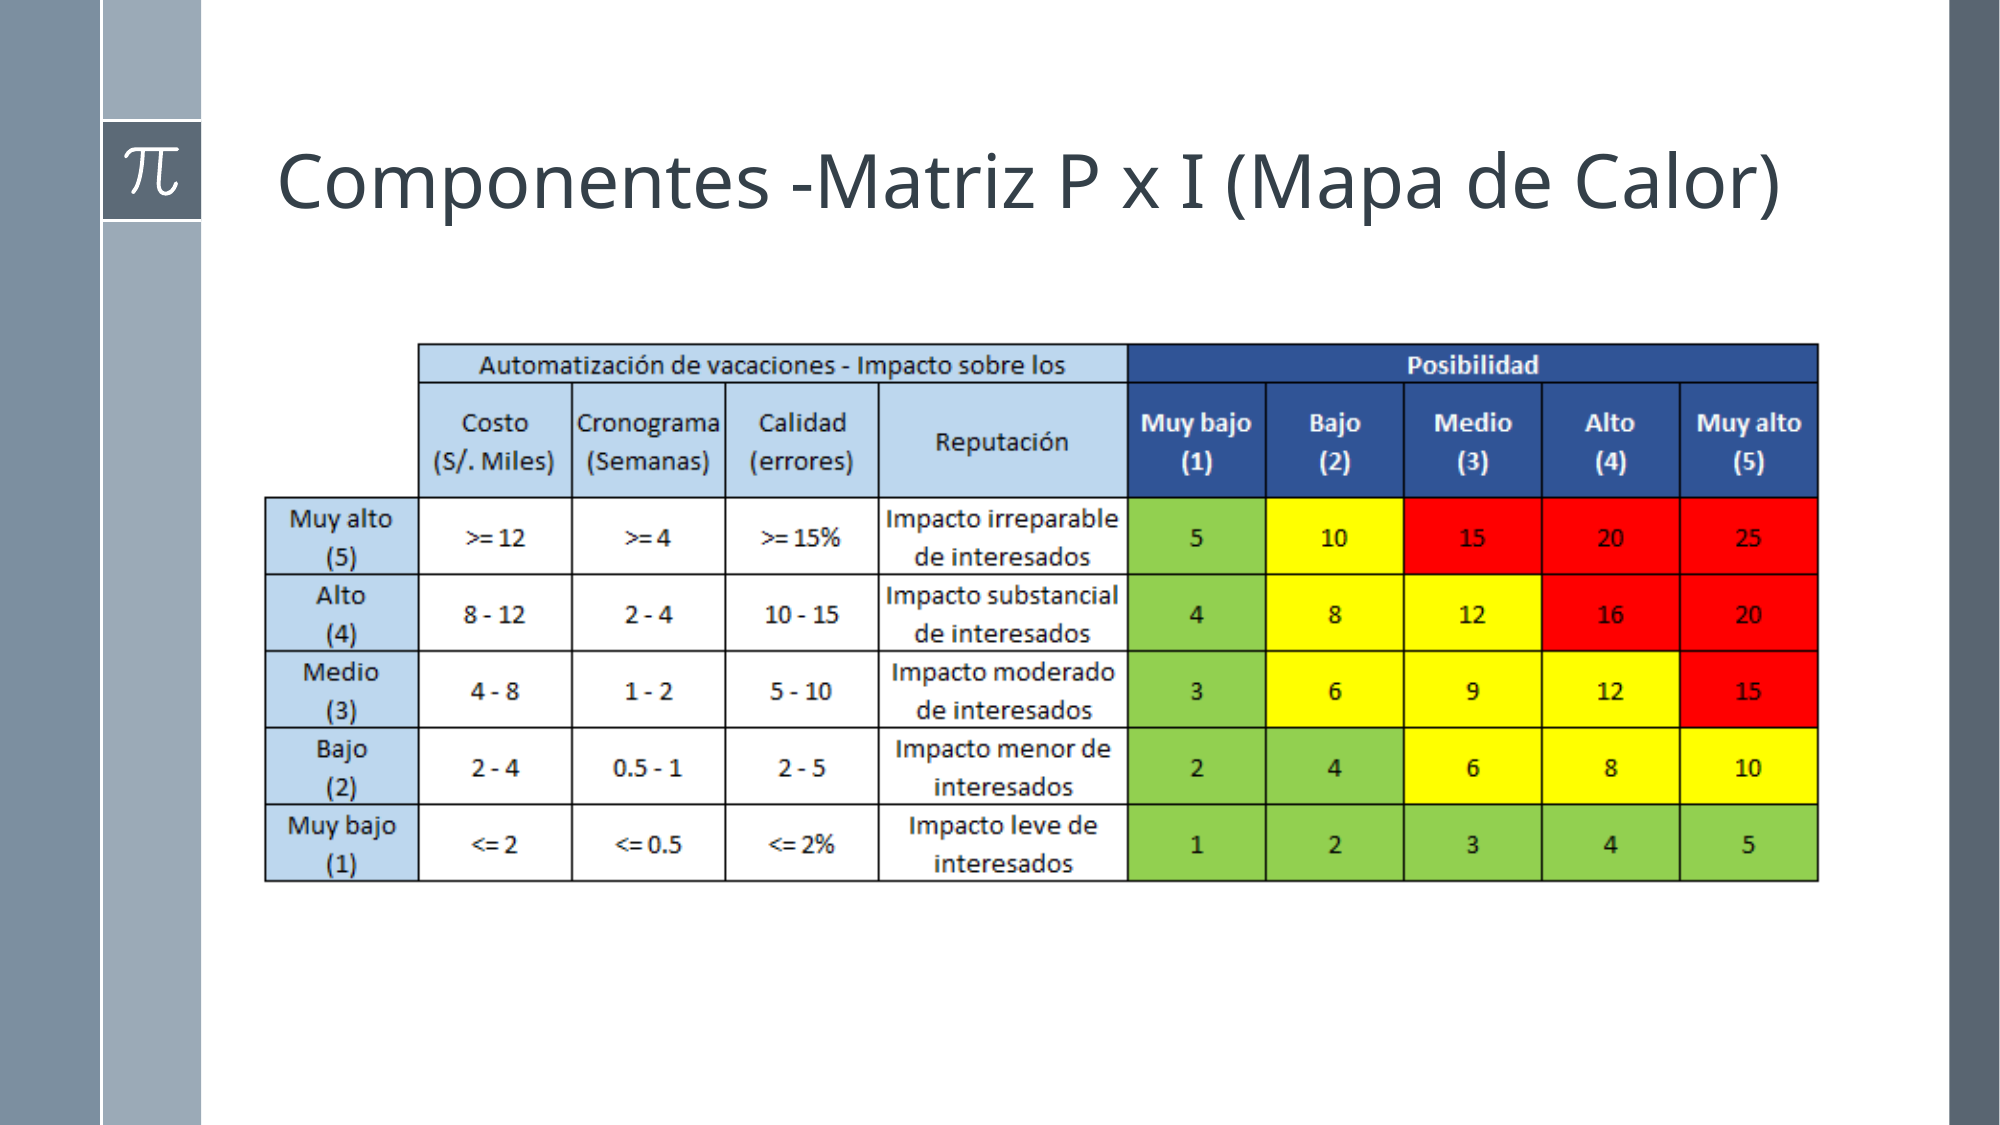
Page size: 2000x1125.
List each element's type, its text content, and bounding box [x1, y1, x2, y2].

title Componentes -Matriz P x I (Mapa de Calor) [261, 29, 1867, 233]
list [261, 338, 1827, 892]
